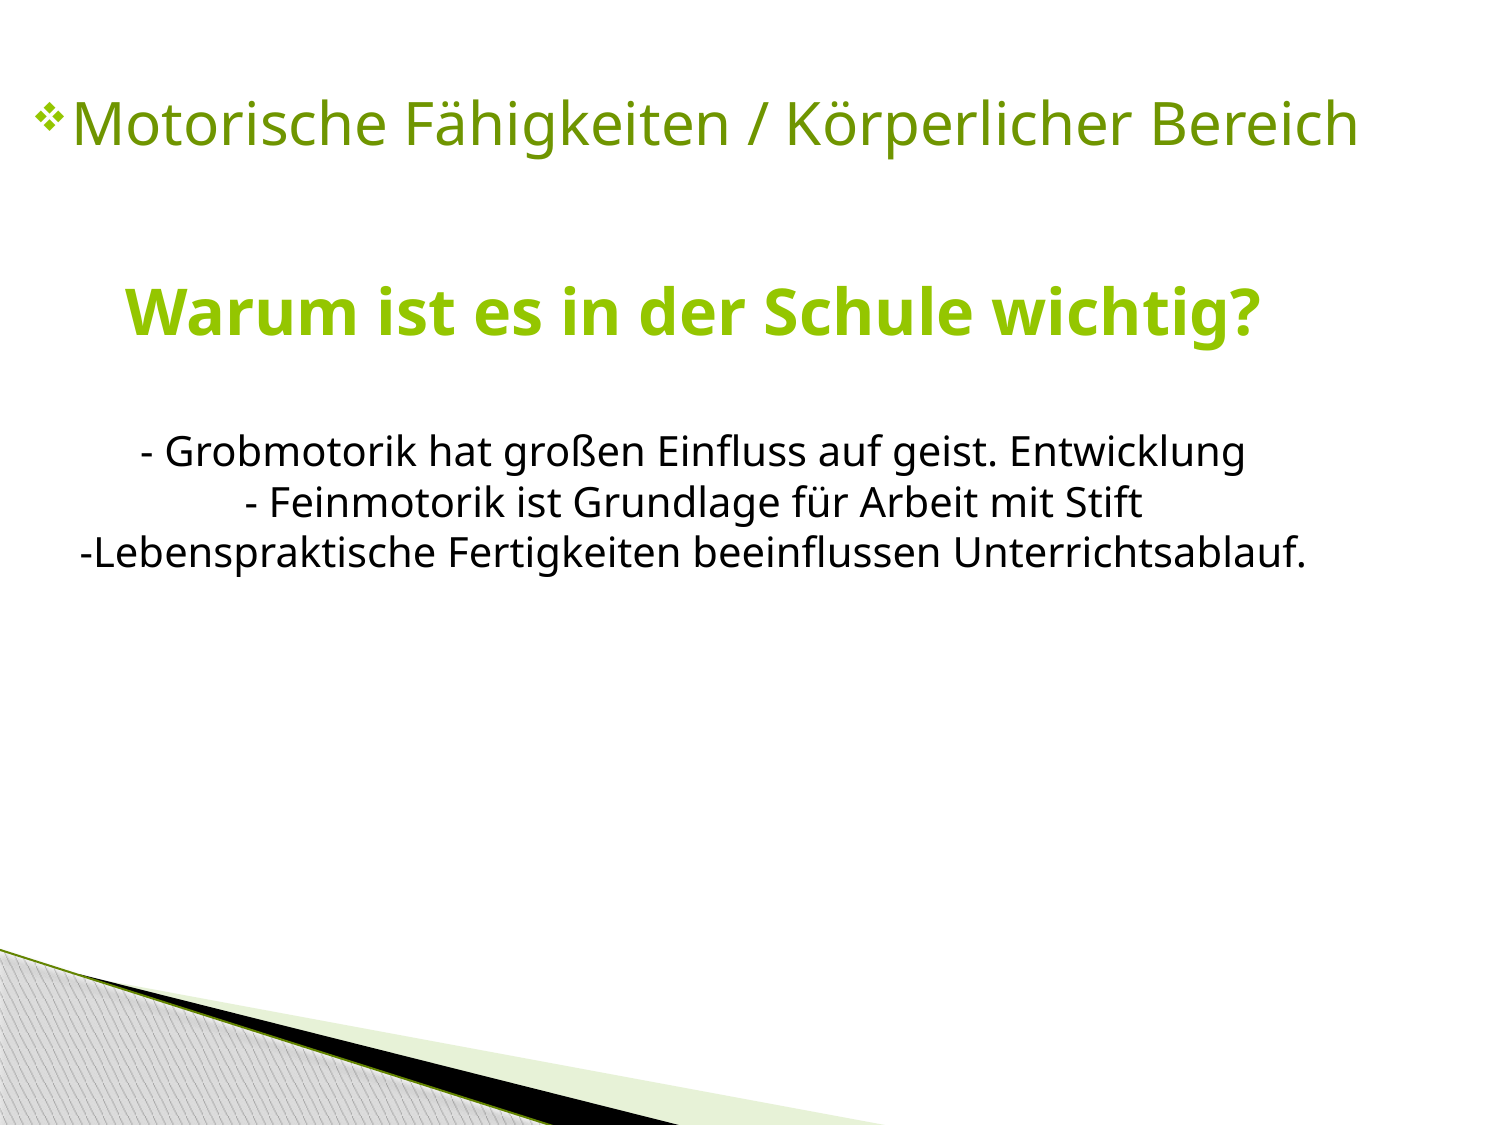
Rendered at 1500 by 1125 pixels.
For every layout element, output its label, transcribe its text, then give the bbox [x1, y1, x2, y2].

subtitle Motorische Fähigkeiten / Körperlicher Bereich [0, 78, 1388, 229]
title Warum ist es in der Schule wichtig? - Grobmotorik hat großen Einfluss auf geist. Entwicklung - Feinmotorik ist Grundlage für Arbeit mit Stift -Lebenspraktische Fertigkeiten beeinflussen Unterrichtsablauf. [0, 229, 1388, 847]
